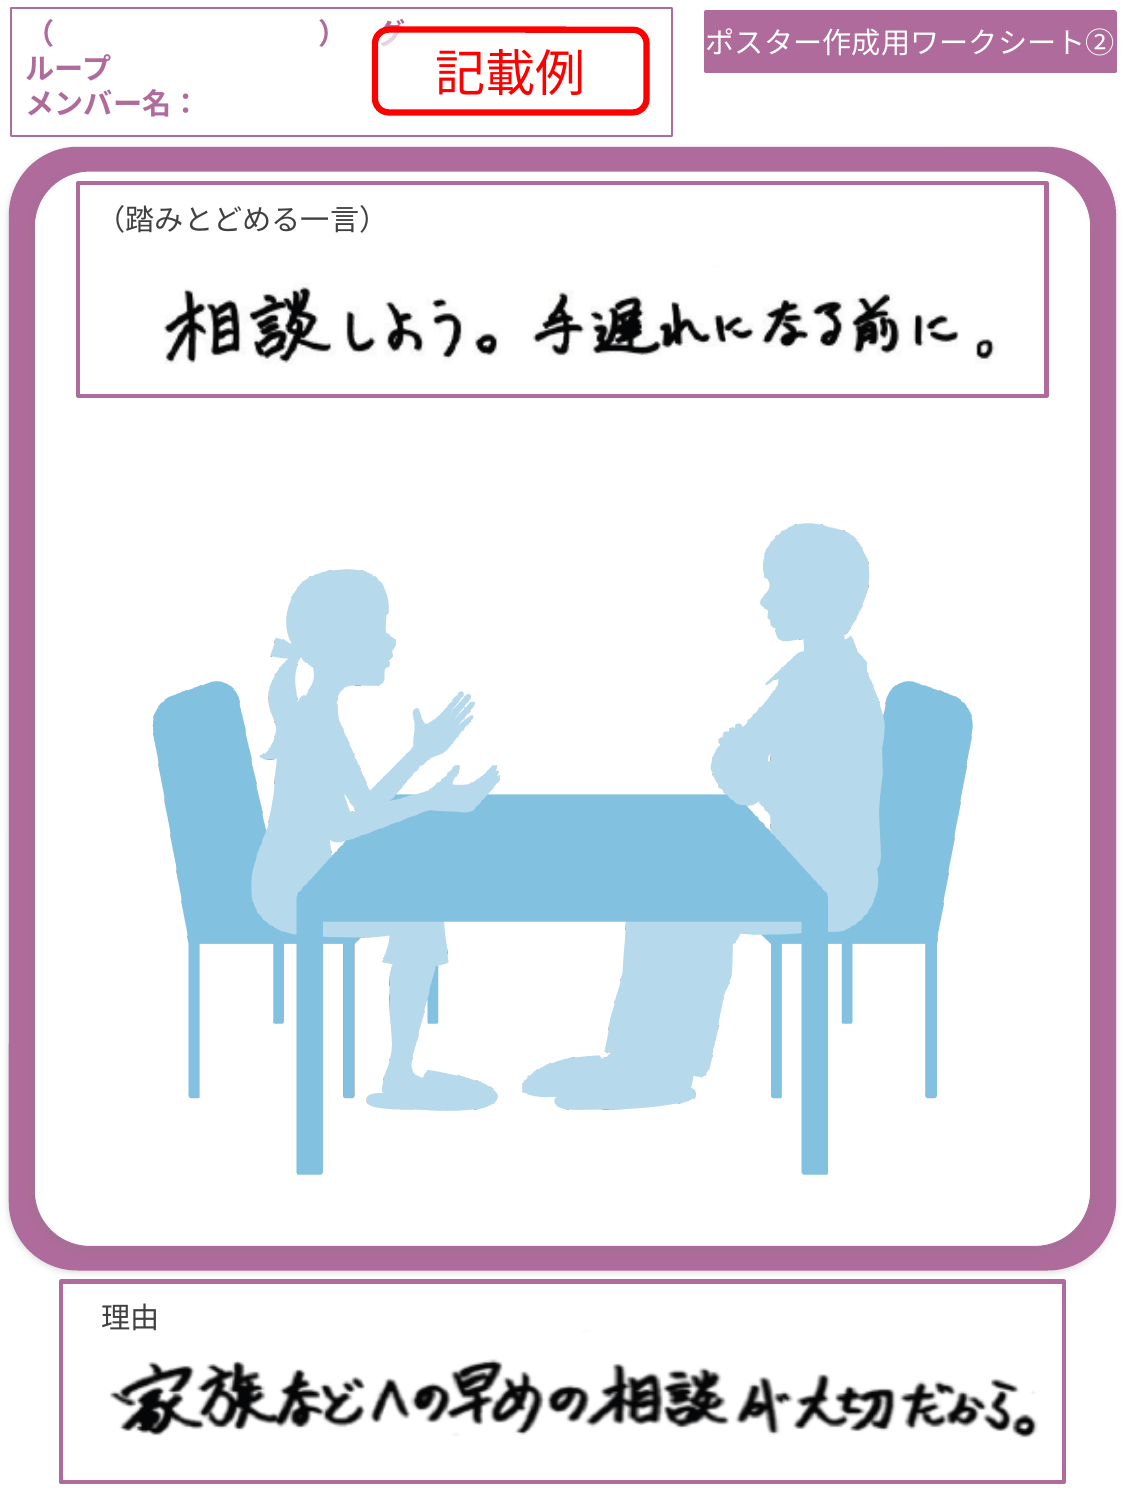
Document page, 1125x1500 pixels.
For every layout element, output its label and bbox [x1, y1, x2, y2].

text_box [9, 7, 1116, 1483]
